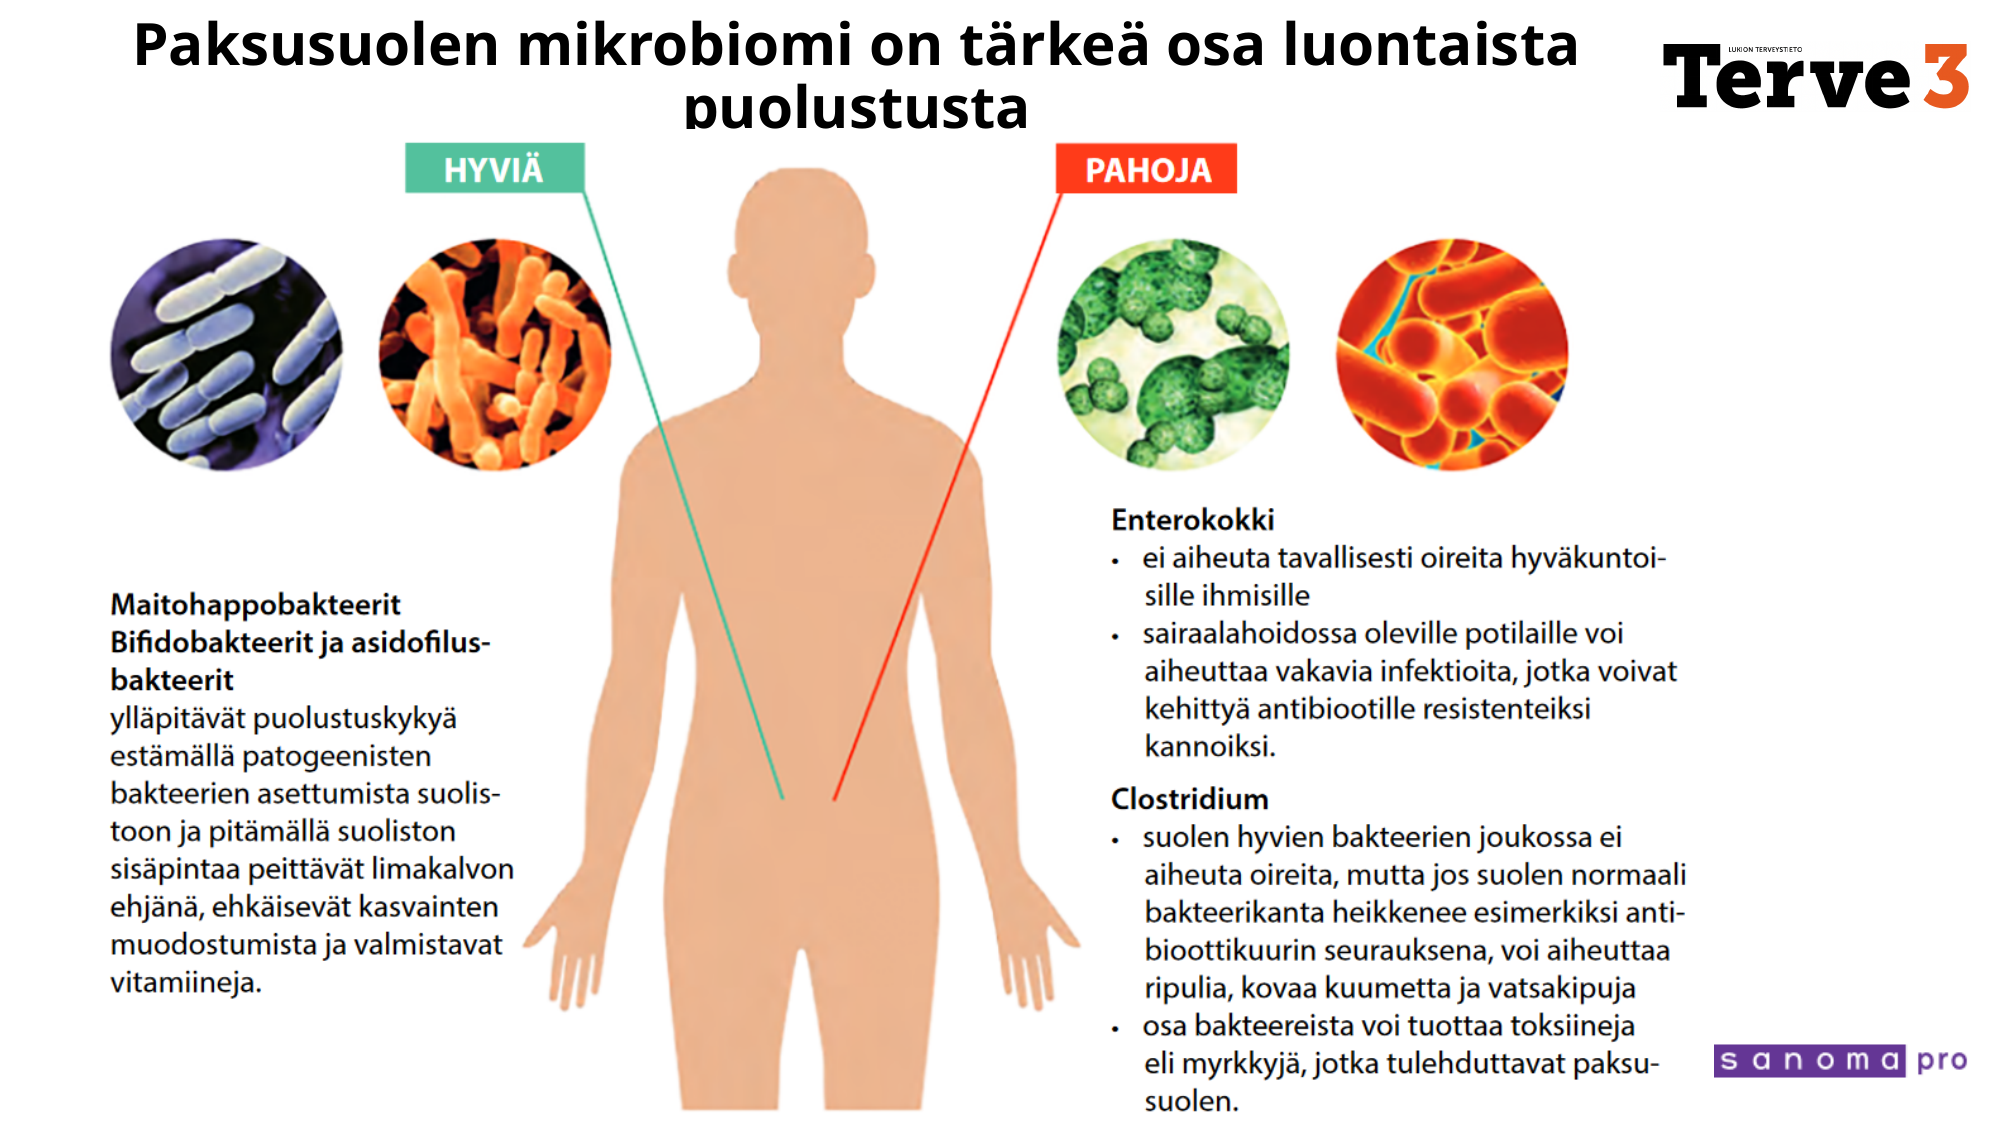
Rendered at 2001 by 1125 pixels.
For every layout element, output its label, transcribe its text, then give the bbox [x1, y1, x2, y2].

title Paksusuolen mikrobiomi on tärkeä osa luontaista puolustusta [0, 36, 1714, 121]
picture [1660, 41, 1971, 112]
picture [1714, 1018, 2000, 1103]
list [84, 129, 1714, 1124]
